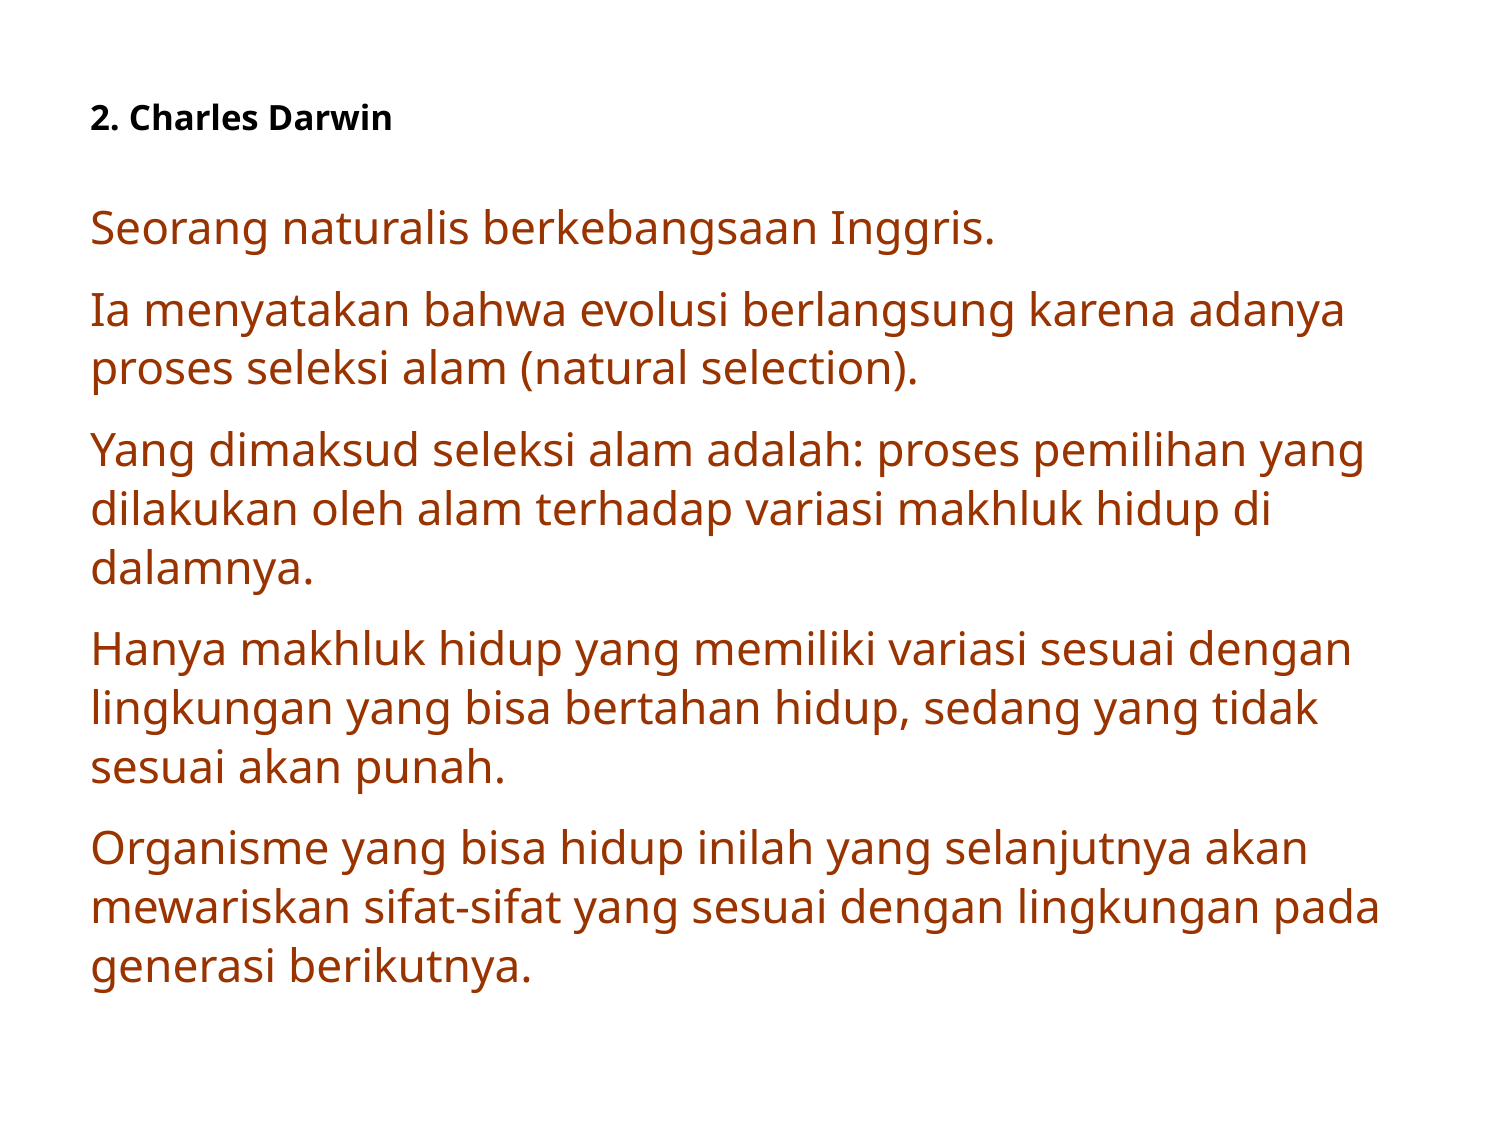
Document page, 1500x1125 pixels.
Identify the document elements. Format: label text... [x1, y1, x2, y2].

list Seorang naturalis berkebangsaan Inggris. Ia menyatakan bahwa evolusi berlangsung karena adanya proses seleksi alam (natural selection). Yang dimaksud seleksi alam adalah: proses pemilihan yang dilakukan oleh alam terhadap variasi makhluk hidup di dalamnya. Hanya makhluk hidup yang memiliki variasi sesuai dengan lingkungan yang bisa bertahan hidup, sedang yang tidak sesuai akan punah. Organisme yang bisa hidup inilah yang selanjutnya akan mewariskan sifat-sifat yang sesuai dengan lingkungan pada generasi berikutnya. [75, 187, 1425, 1005]
title 2. Charles Darwin [75, 45, 1425, 187]
